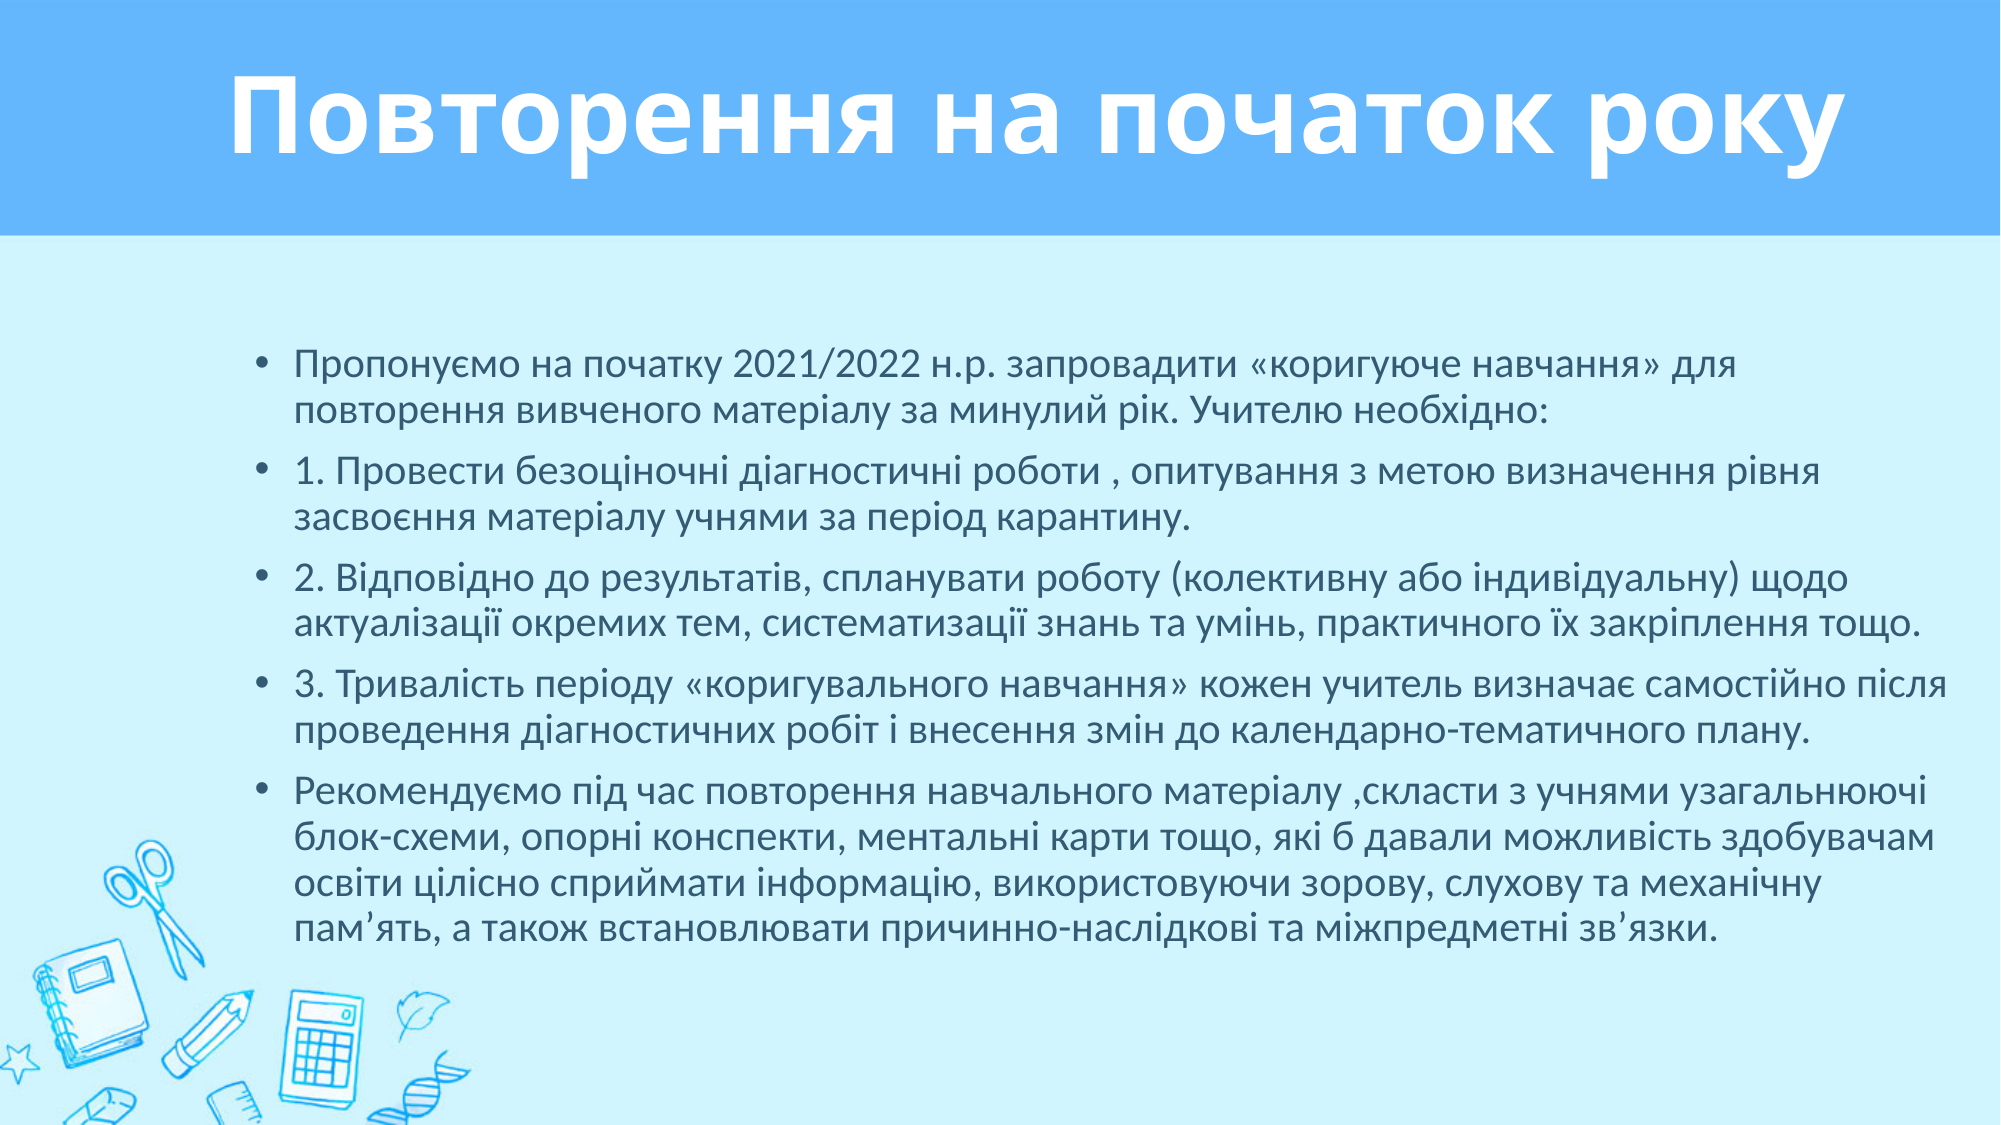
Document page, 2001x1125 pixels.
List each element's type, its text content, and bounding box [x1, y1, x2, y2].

title Повторення на початок року [210, 10, 1907, 228]
list Пропонуємо на початку 2021/2022 н.р. запровадити «коригуюче навчання» для повторення вивченого матеріалу за минулий рік. Учителю необхідно: 1. Провести безоціночні діагностичні роботи , опитування з метою визначення рівня засвоєння матеріалу учнями за період карантину. 2. Відповідно до результатів, спланувати роботу (колективну або індивідуальну) щодо актуалізації окремих тем, систематизації знань та умінь, практичного їх закріплення тощо. 3. Тривалість періоду «коригувального навчання» кожен учитель визначає самостійно після проведення діагностичних робіт і внесення змін до календарно-тематичного плану. Рекомендуємо під час повторення навчального матеріалу ,скласти з учнями узагальнюючі блок-схеми, опорні конспекти, ментальні карти тощо, які б давали можливість здобувачам освіти цілісно сприймати інформацію, використовуючи зорову, слухову та механічну пам’ять, а також встановлювати причинно-наслідкові та міжпредметні зв’язки. [239, 333, 1965, 1006]
picture [0, 0, 2001, 1125]
